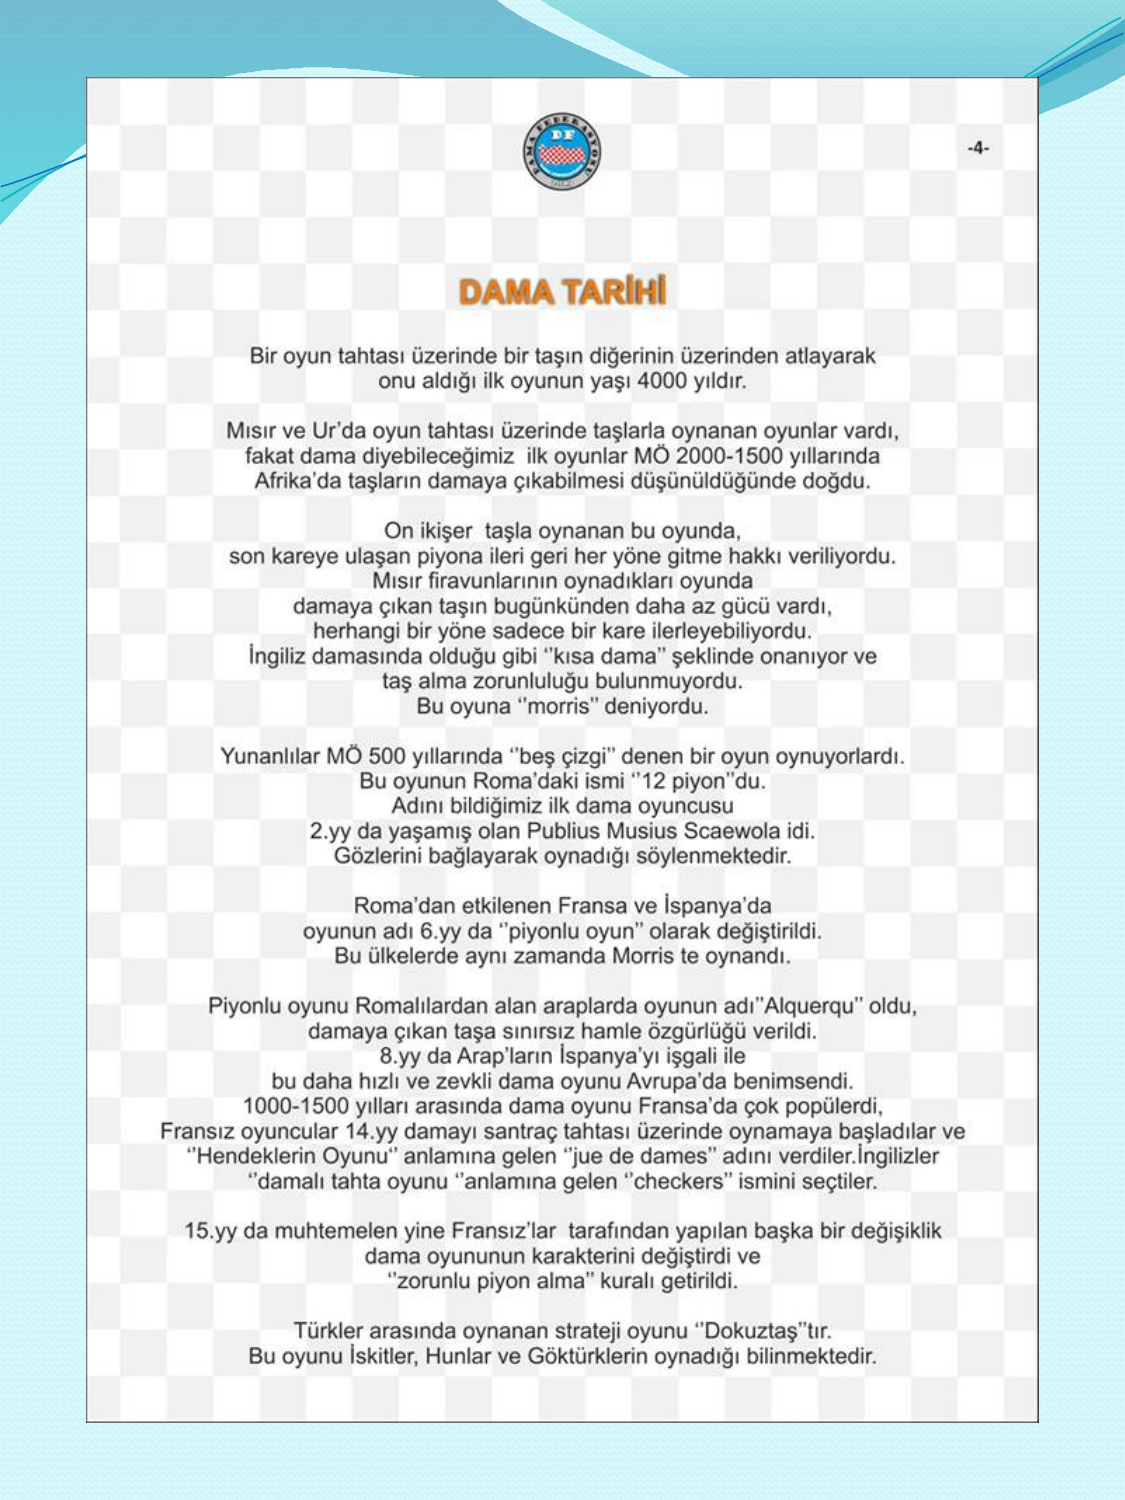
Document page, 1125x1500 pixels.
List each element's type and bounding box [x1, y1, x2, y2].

picture [86, 76, 1039, 1424]
